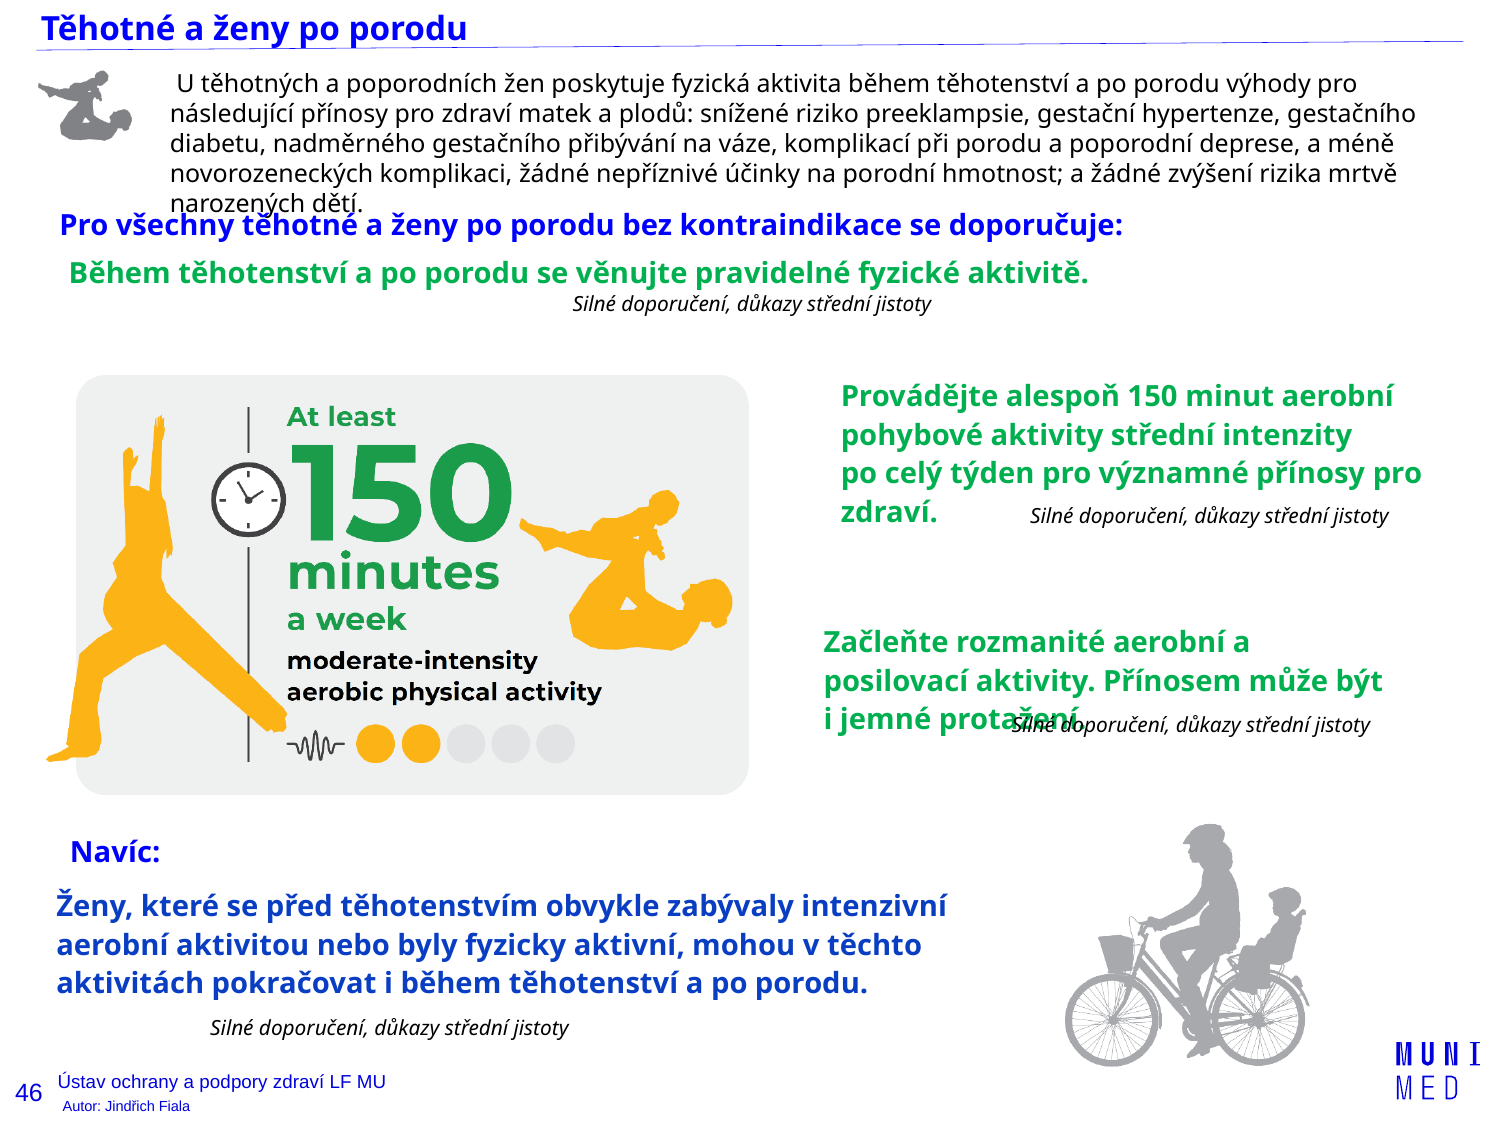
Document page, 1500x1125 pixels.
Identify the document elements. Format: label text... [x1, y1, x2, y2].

text_box U těhotných a poporodních žen poskytuje fyzická aktivita během těhotenství a po porodu výhody pro následující přínosy pro zdraví matek a plodů: snížené riziko preeklampsie, gestační hypertenze, gestačního diabetu, nadměrného gestačního přibývání na váze, komplikací při porodu a poporodní deprese, a méně novorozeneckých komplikaci, žádné nepříznivé účinky na porodní hmotnost; a žádné zvýšení rizika mrtvě narozených dětí. [154, 60, 1444, 195]
text_box Během těhotenství a po porodu se věnujte pravidelné fyzické aktivitě. [56, 253, 1500, 309]
text_box Silné doporučení, důkazy střední jistoty [1015, 493, 1404, 535]
slide_number 46 [0, 1070, 84, 1113]
text_box Silné doporučení, důkazy střední jistoty [557, 309, 946, 323]
text_box Silné doporučení, důkazy střední jistoty [195, 1007, 584, 1047]
picture [1057, 821, 1312, 1067]
text_box Těhotné a ženy po porodu [26, 0, 1474, 53]
text_box Ženy, které se před těhotenstvím obvykle zabývaly intenzivní aerobní aktivitou nebo byly fyzicky aktivní, mohou v těchto aktivitách pokračovat i během těhotenství a po porodu. [41, 876, 1052, 1007]
text_box Provádějte alespoň 150 minut aerobní pohybové aktivity střední intenzity po celý týden pro významné přínosy pro zdraví. [826, 366, 1444, 536]
text_box Navíc: [55, 826, 176, 876]
picture [36, 68, 133, 142]
text_box Pro všechny těhotné a ženy po porodu bez kontraindikace se doporučuje: [44, 195, 1444, 249]
text_box Silné doporučení, důkazy střední jistoty [996, 702, 1385, 745]
picture [45, 371, 753, 797]
text_box Začleňte rozmanité aerobní a posilovací aktivity. Přínosem může být i jemné protažení. [808, 612, 1413, 743]
